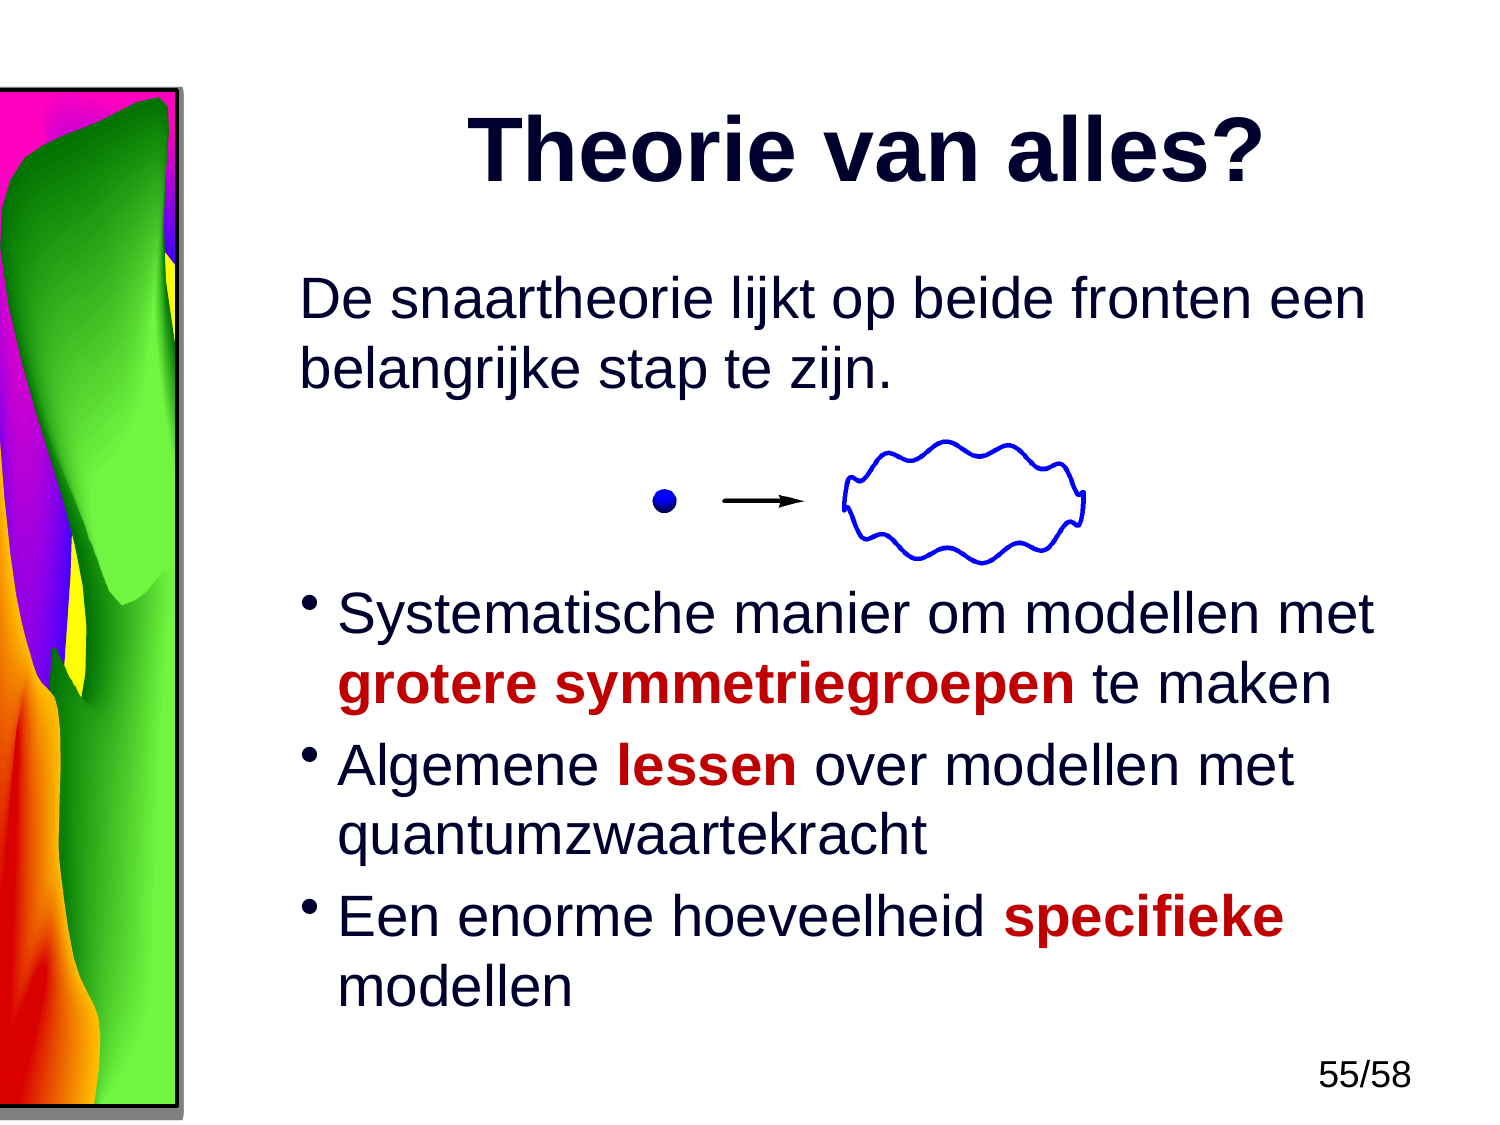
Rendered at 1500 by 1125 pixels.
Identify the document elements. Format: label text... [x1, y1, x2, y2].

picture [638, 435, 1098, 570]
title Theorie van alles? [291, 38, 1443, 252]
list De snaartheorie lijkt op beide fronten een belangrijke stap te zijn. Systematische manier om modellen met grotere symmetriegroepen te maken Algemene lessen over modellen met quantumzwaartekracht Een enorme hoeveelheid specifieke modellen [284, 252, 1452, 1041]
